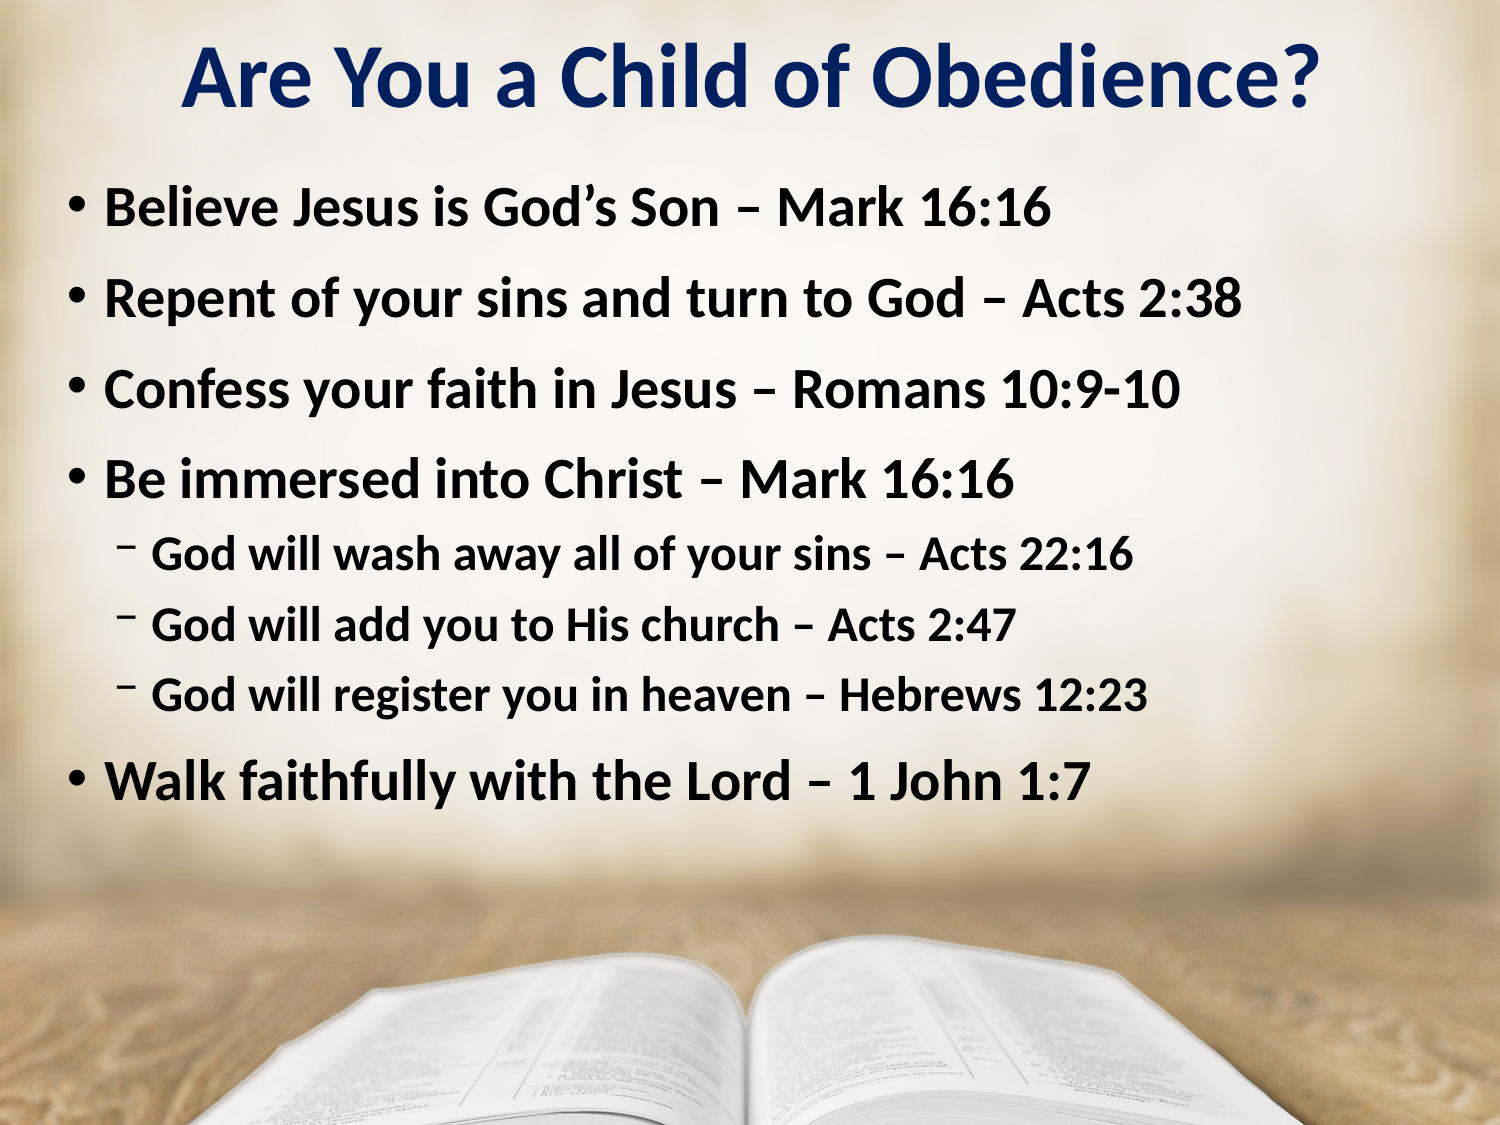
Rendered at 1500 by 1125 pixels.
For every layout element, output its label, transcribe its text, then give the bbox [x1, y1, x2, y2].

list Believe Jesus is God’s Son – Mark 16:16 Repent of your sins and turn to God – Acts 2:38 Confess your faith in Jesus – Romans 10:9-10 Be immersed into Christ – Mark 16:16 God will wash away all of your sins – Acts 22:16 God will add you to His church – Acts 2:47 God will register you in heaven – Hebrews 12:23 Walk faithfully with the Lord – 1 John 1:7 [51, 160, 1500, 1095]
picture [0, 0, 1500, 1125]
title Are You a Child of Obedience? [39, 14, 1466, 143]
